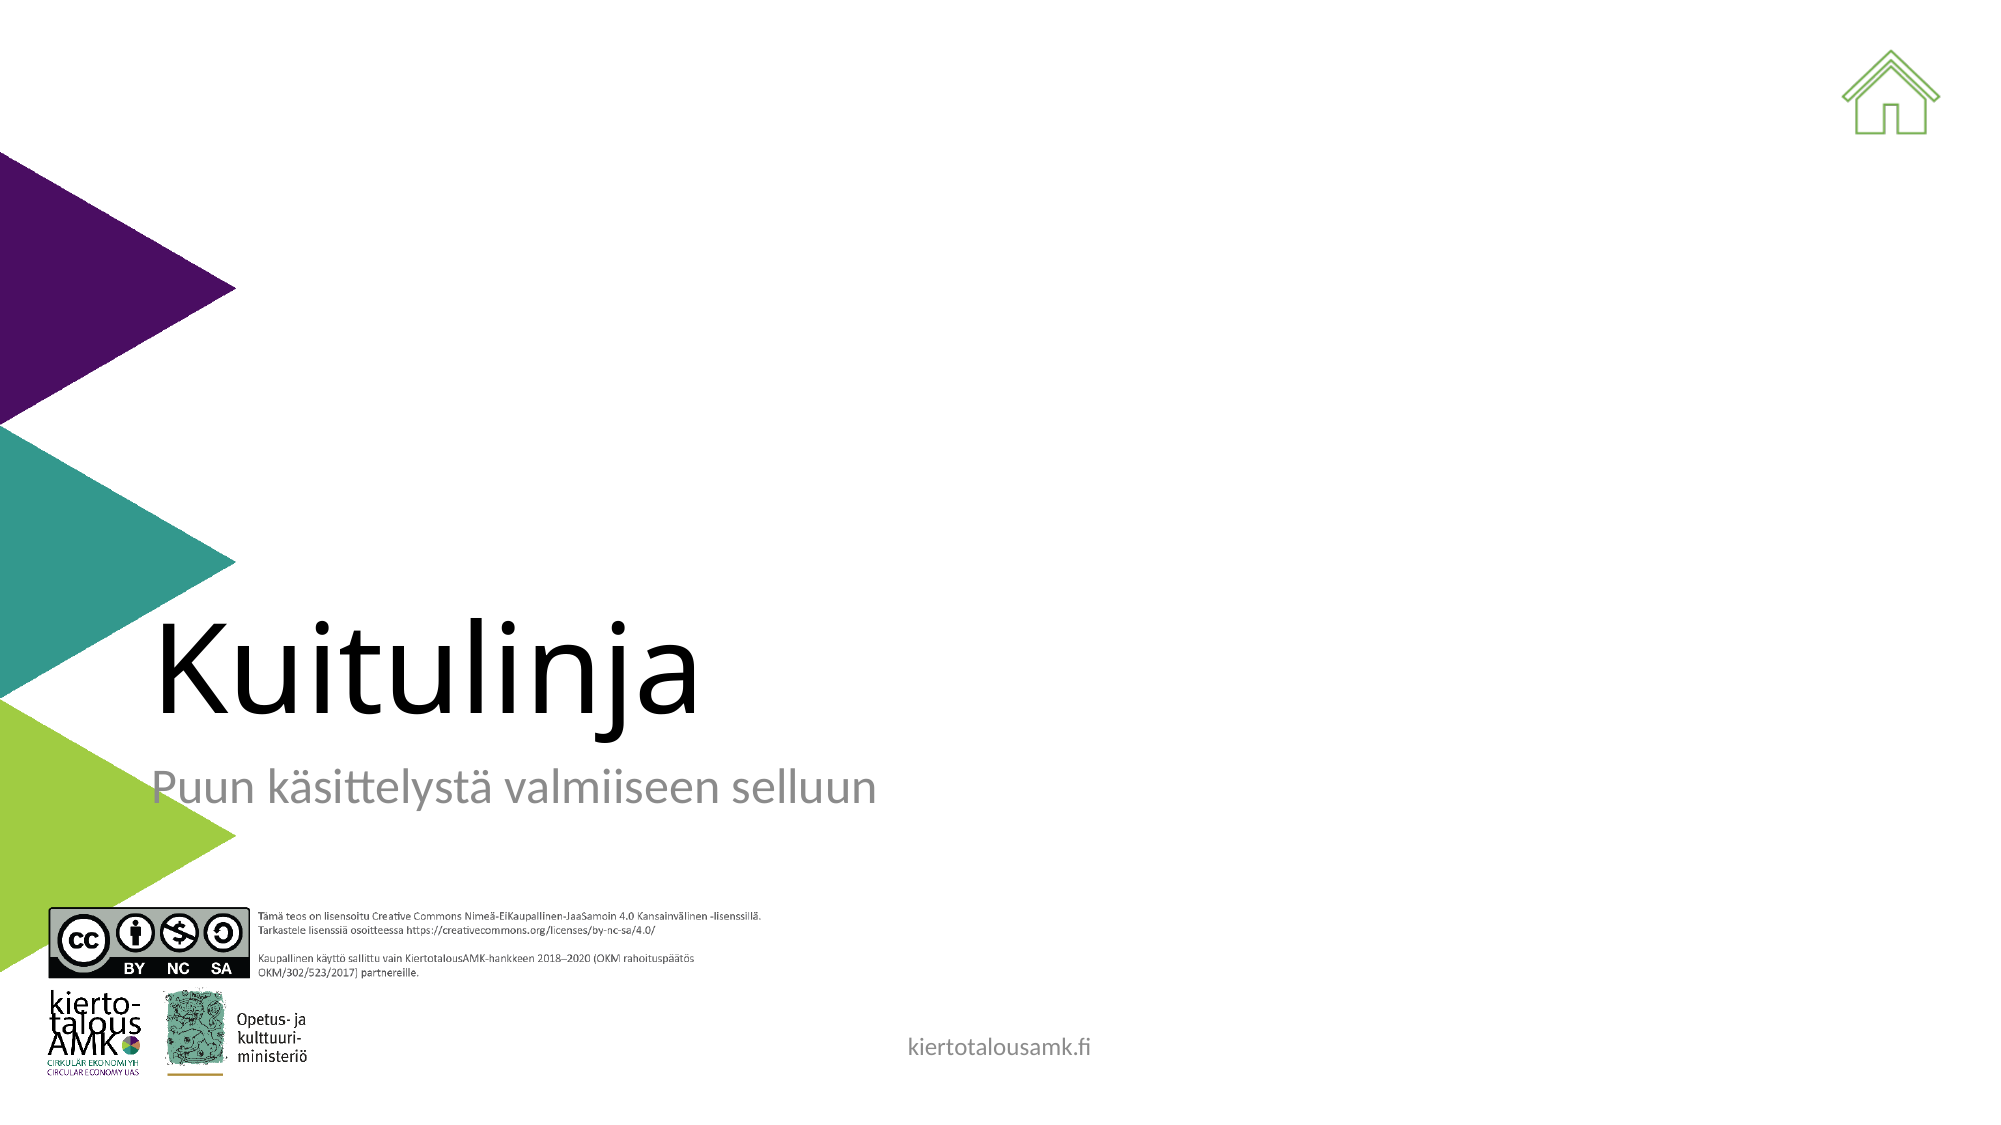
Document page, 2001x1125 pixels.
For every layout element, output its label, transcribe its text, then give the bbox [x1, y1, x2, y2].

picture [0, 0, 2000, 1125]
title Kuitulinja [136, 280, 1862, 749]
footer kiertotalousamk.fi [662, 1015, 1338, 1076]
list Puun käsittelystä valmiiseen selluun [136, 752, 1862, 932]
